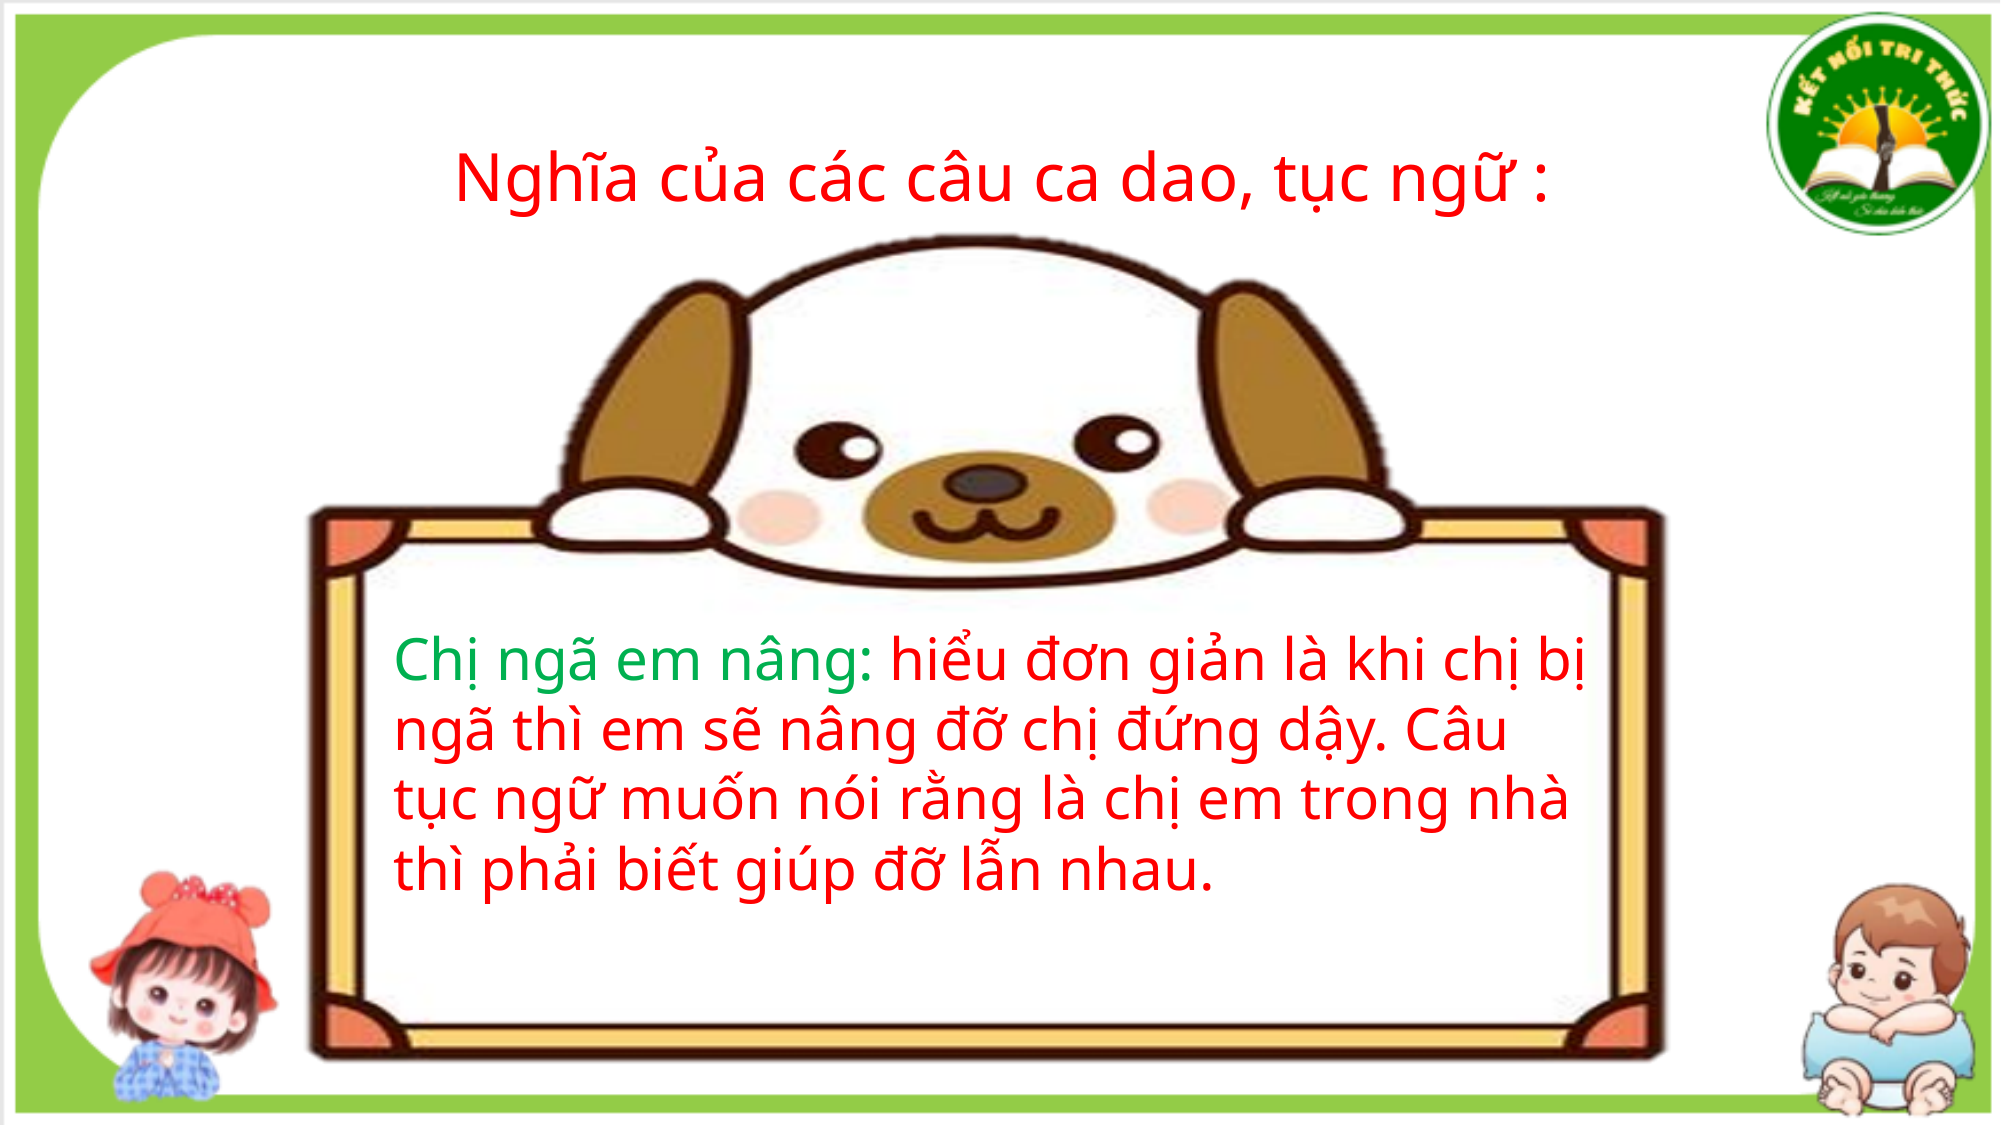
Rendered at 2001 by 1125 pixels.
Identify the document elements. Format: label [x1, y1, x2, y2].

text_box [26, 114, 1950, 1075]
picture [0, 0, 2001, 1125]
